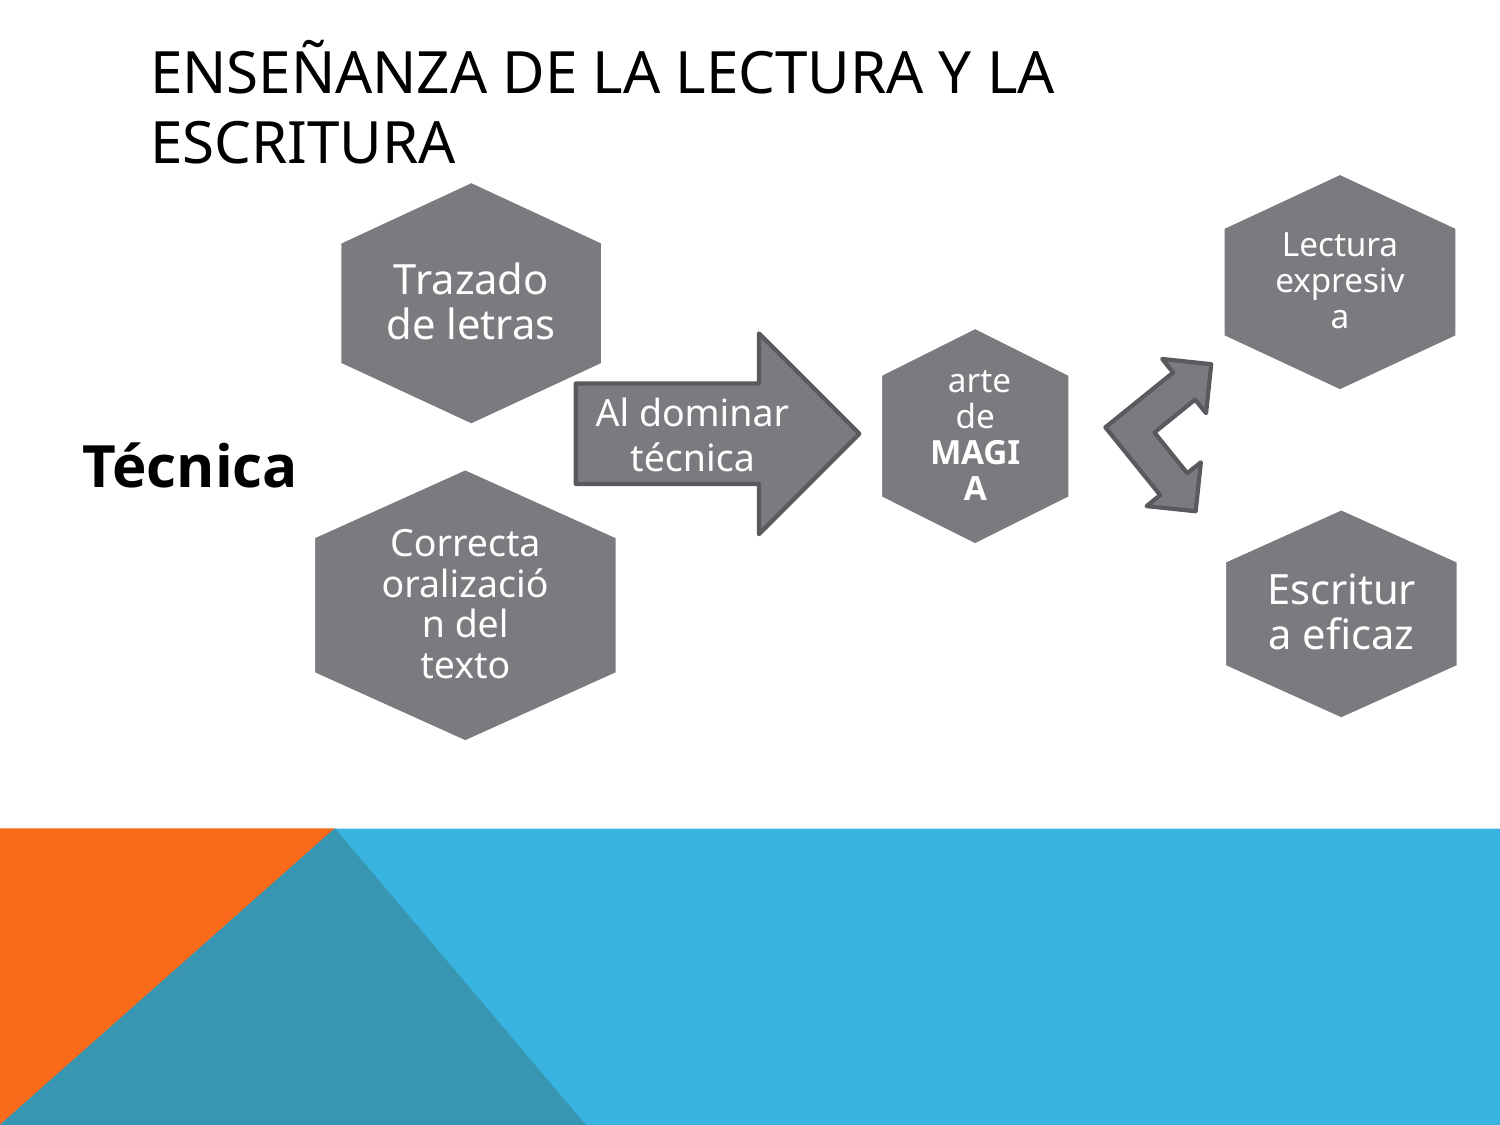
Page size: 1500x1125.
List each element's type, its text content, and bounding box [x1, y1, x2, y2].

title ENSEÑANZA DE LA LECTURA Y LA ESCRITURA [135, 60, 1369, 148]
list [0, 149, 1500, 823]
